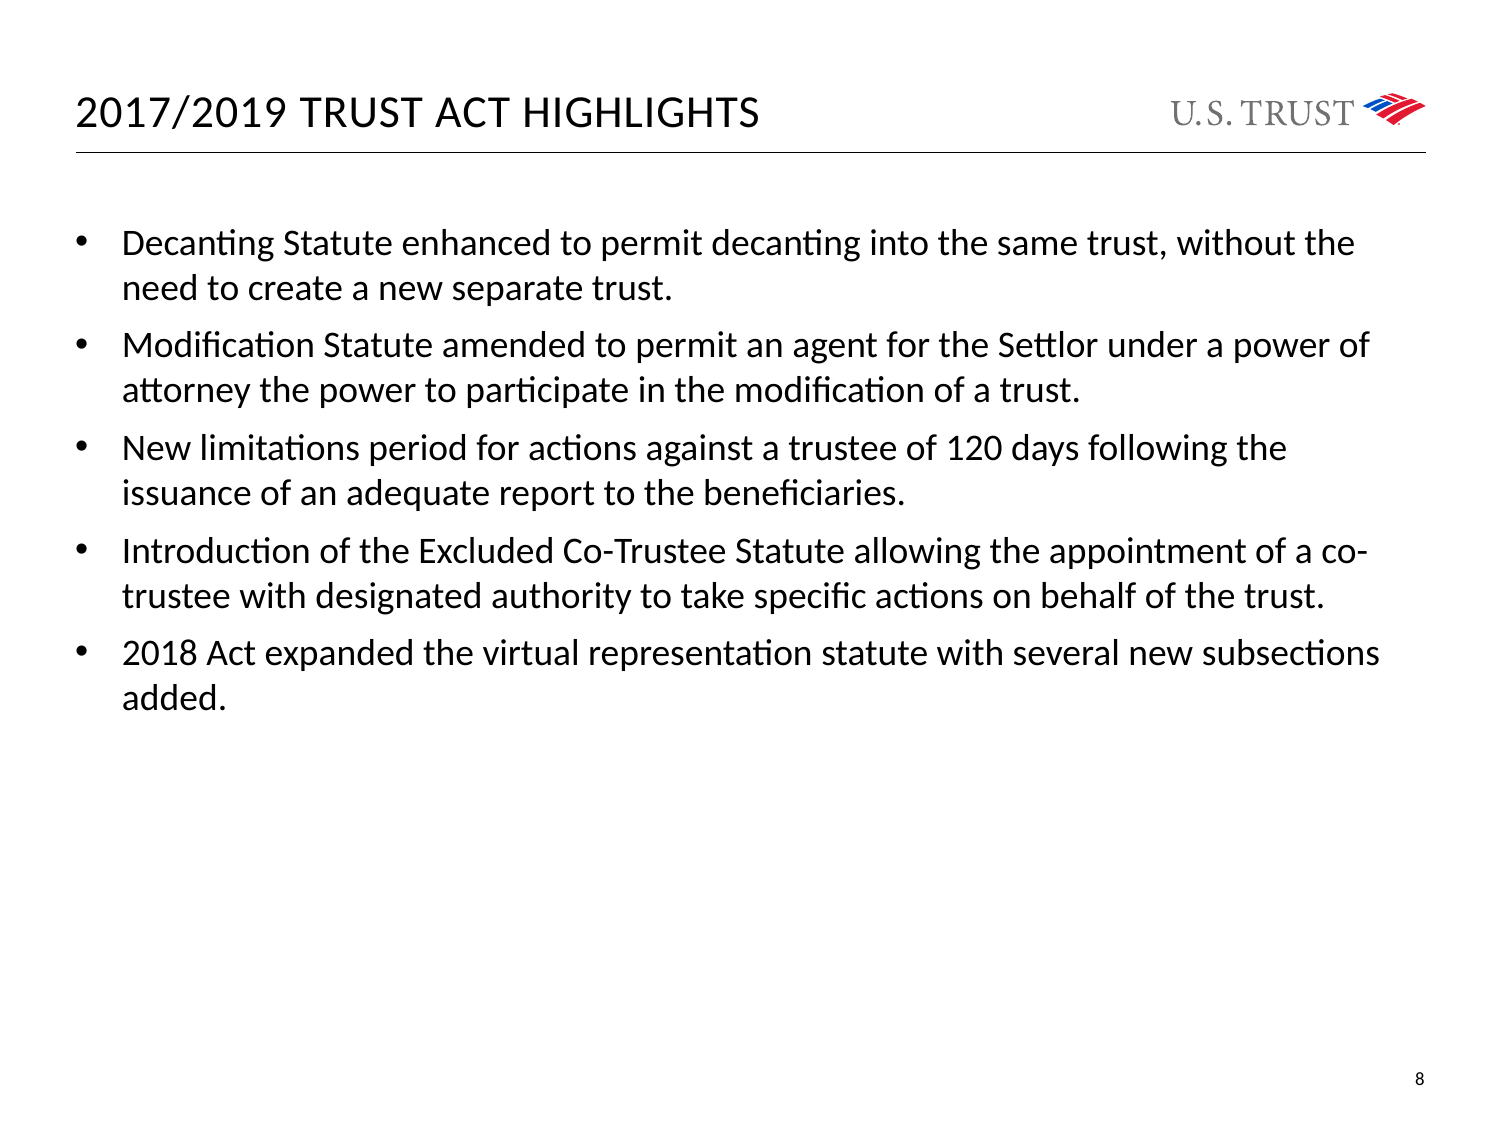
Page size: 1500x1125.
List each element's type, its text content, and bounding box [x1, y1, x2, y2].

slide_number 8 [1349, 1030, 1425, 1090]
list Decanting Statute enhanced to permit decanting into the same trust, without the need to create a new separate trust. Modification Statute amended to permit an agent for the Settlor under a power of attorney the power to participate in the modification of a trust. New limitations period for actions against a trustee of 120 days following the issuance of an adequate report to the beneficiaries. Introduction of the Excluded Co-Trustee Statute allowing the appointment of a co-trustee with designated authority to take specific actions on behalf of the trust. 2018 Act expanded the virtual representation statute with several new subsections added. [74, 217, 1426, 929]
title 2017/2019 Trust Act Highlights [74, 84, 1126, 138]
